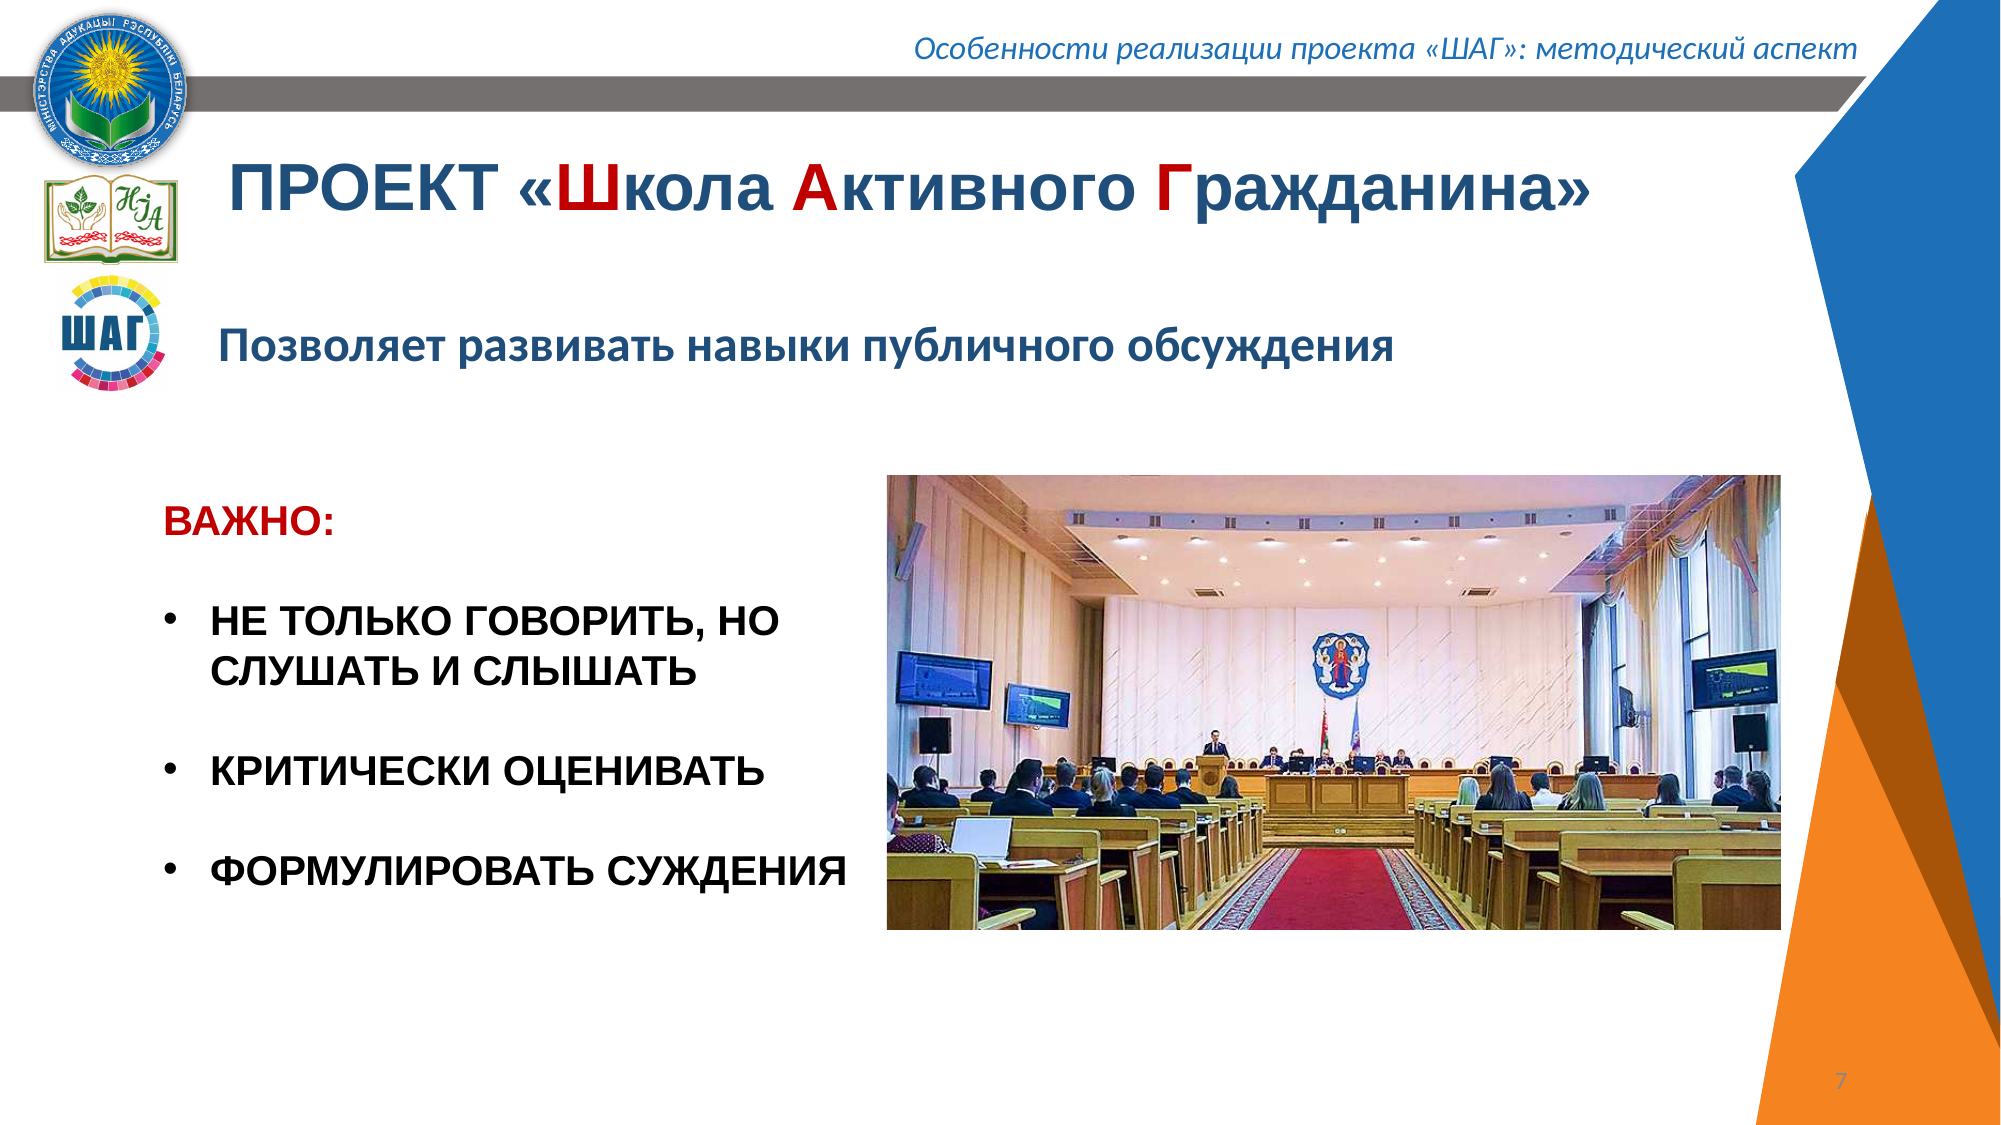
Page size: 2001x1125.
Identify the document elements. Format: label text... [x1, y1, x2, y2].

picture [56, 271, 169, 394]
title ПРОЕКТ «Школа Активного Гражданина» [213, 111, 1782, 266]
text_box Позволяет развивать навыки публичного обсуждения [203, 304, 1753, 380]
slide_number 7 [1412, 1049, 1863, 1110]
text_box ВАЖНО: НЕ ТОЛЬКО ГОВОРИТЬ, НО СЛУШАТЬ И СЛЫШАТЬ КРИТИЧЕСКИ ОЦЕНИВАТЬ ФОРМУЛИРОВАТЬ СУЖДЕНИЯ [148, 486, 884, 936]
picture [33, 13, 187, 167]
picture [44, 174, 178, 265]
picture [886, 475, 1782, 930]
